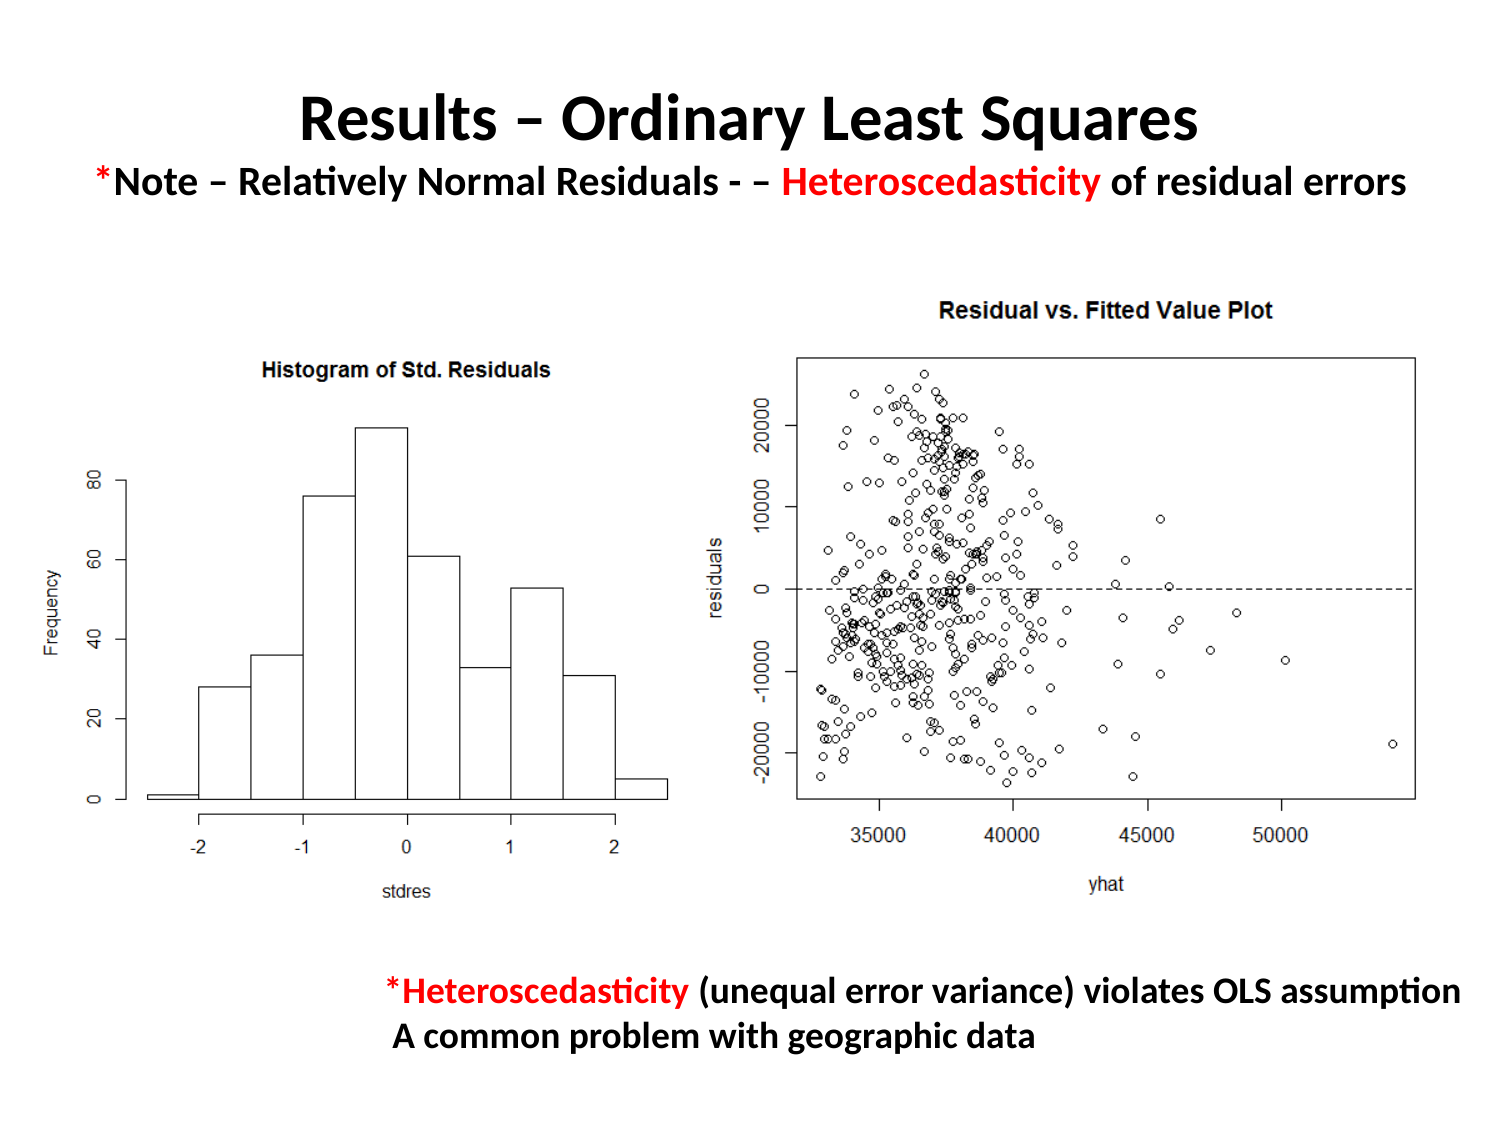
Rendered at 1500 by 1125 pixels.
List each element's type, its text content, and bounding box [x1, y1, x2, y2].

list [37, 324, 695, 926]
title Results – Ordinary Least Squares *Note – Relatively Normal Residuals - – Heteroscedasticity of residual errors [75, 45, 1425, 233]
picture [699, 260, 1467, 921]
text_box *Heteroscedasticity (unequal error variance) violates OLS assumption A common problem with geographic data [368, 958, 1486, 1064]
